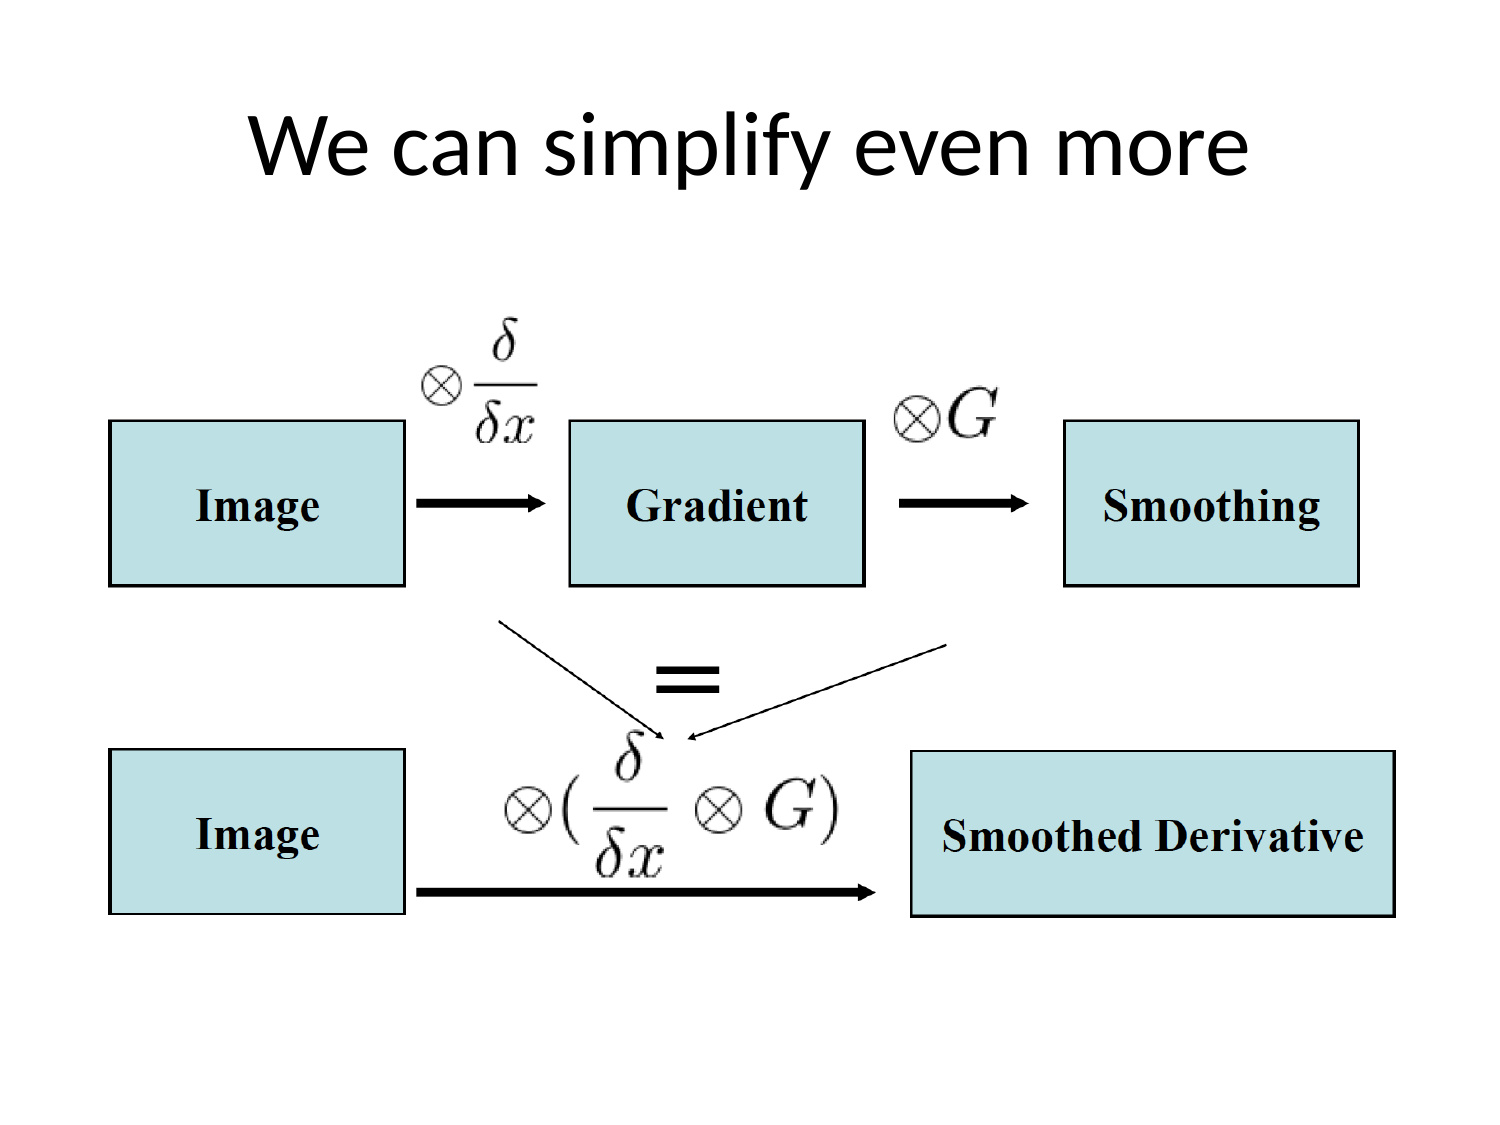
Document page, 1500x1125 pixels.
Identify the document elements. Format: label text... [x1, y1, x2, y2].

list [74, 262, 1426, 1006]
title We can simplify even more [75, 45, 1425, 233]
